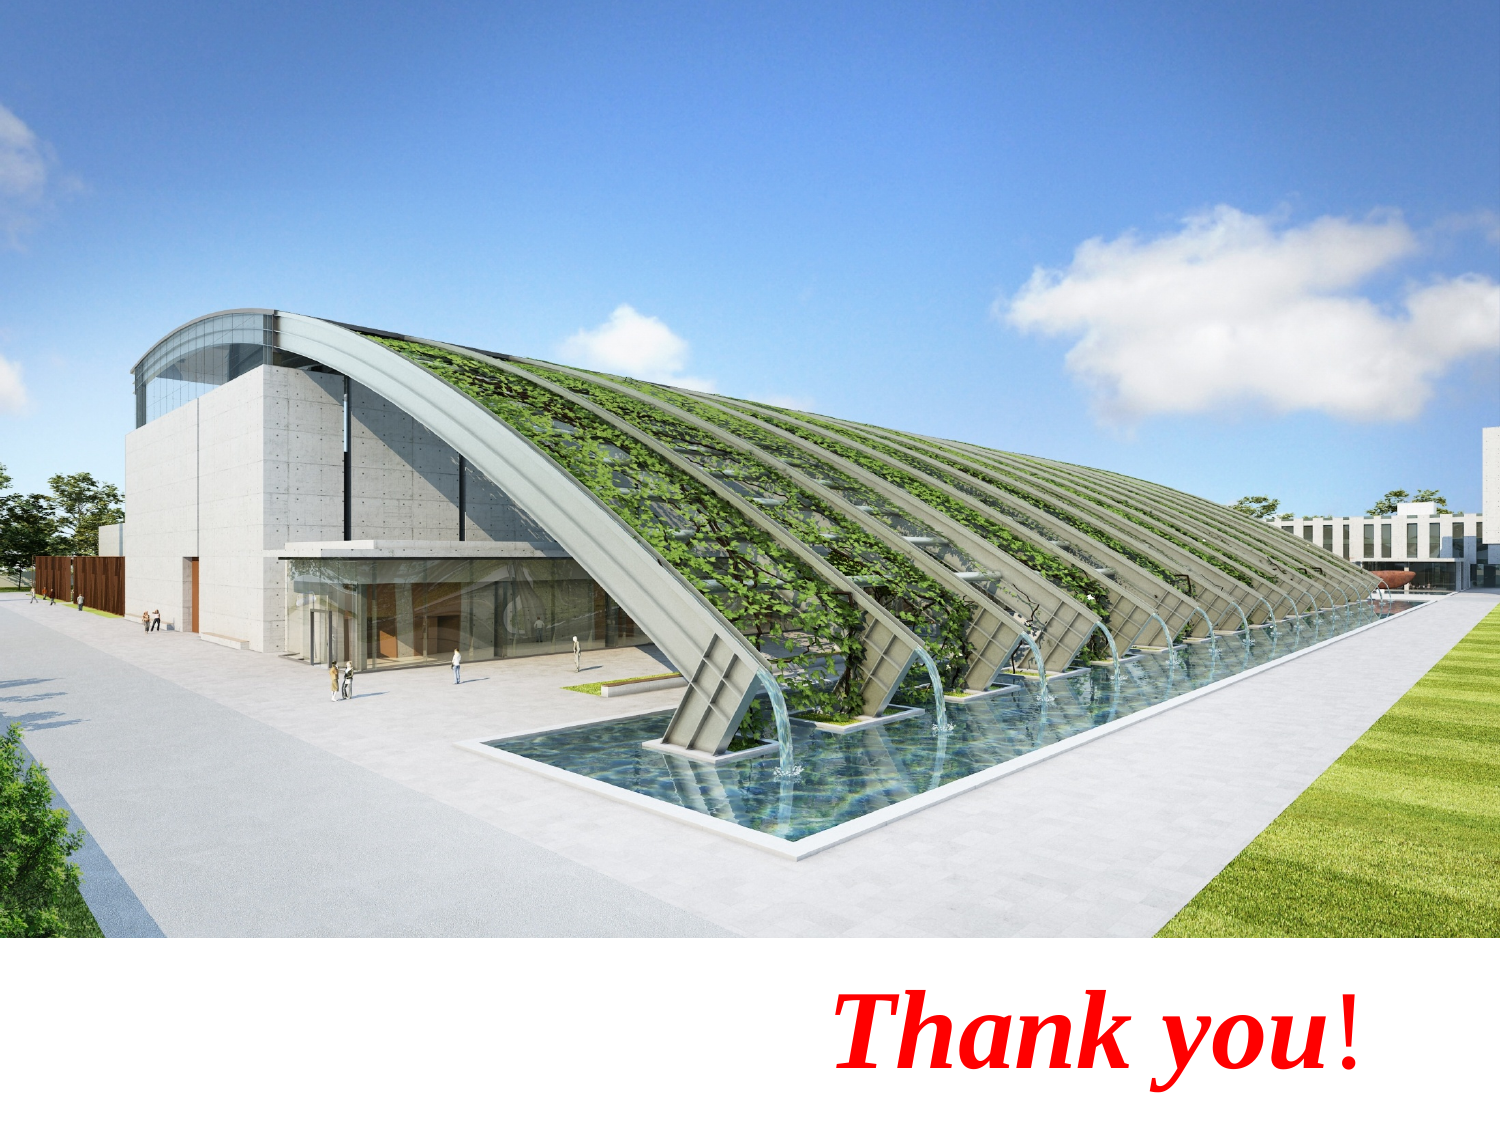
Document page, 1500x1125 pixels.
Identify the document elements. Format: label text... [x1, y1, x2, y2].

text_box Thank you! [812, 948, 1438, 1099]
picture [0, 0, 1500, 938]
